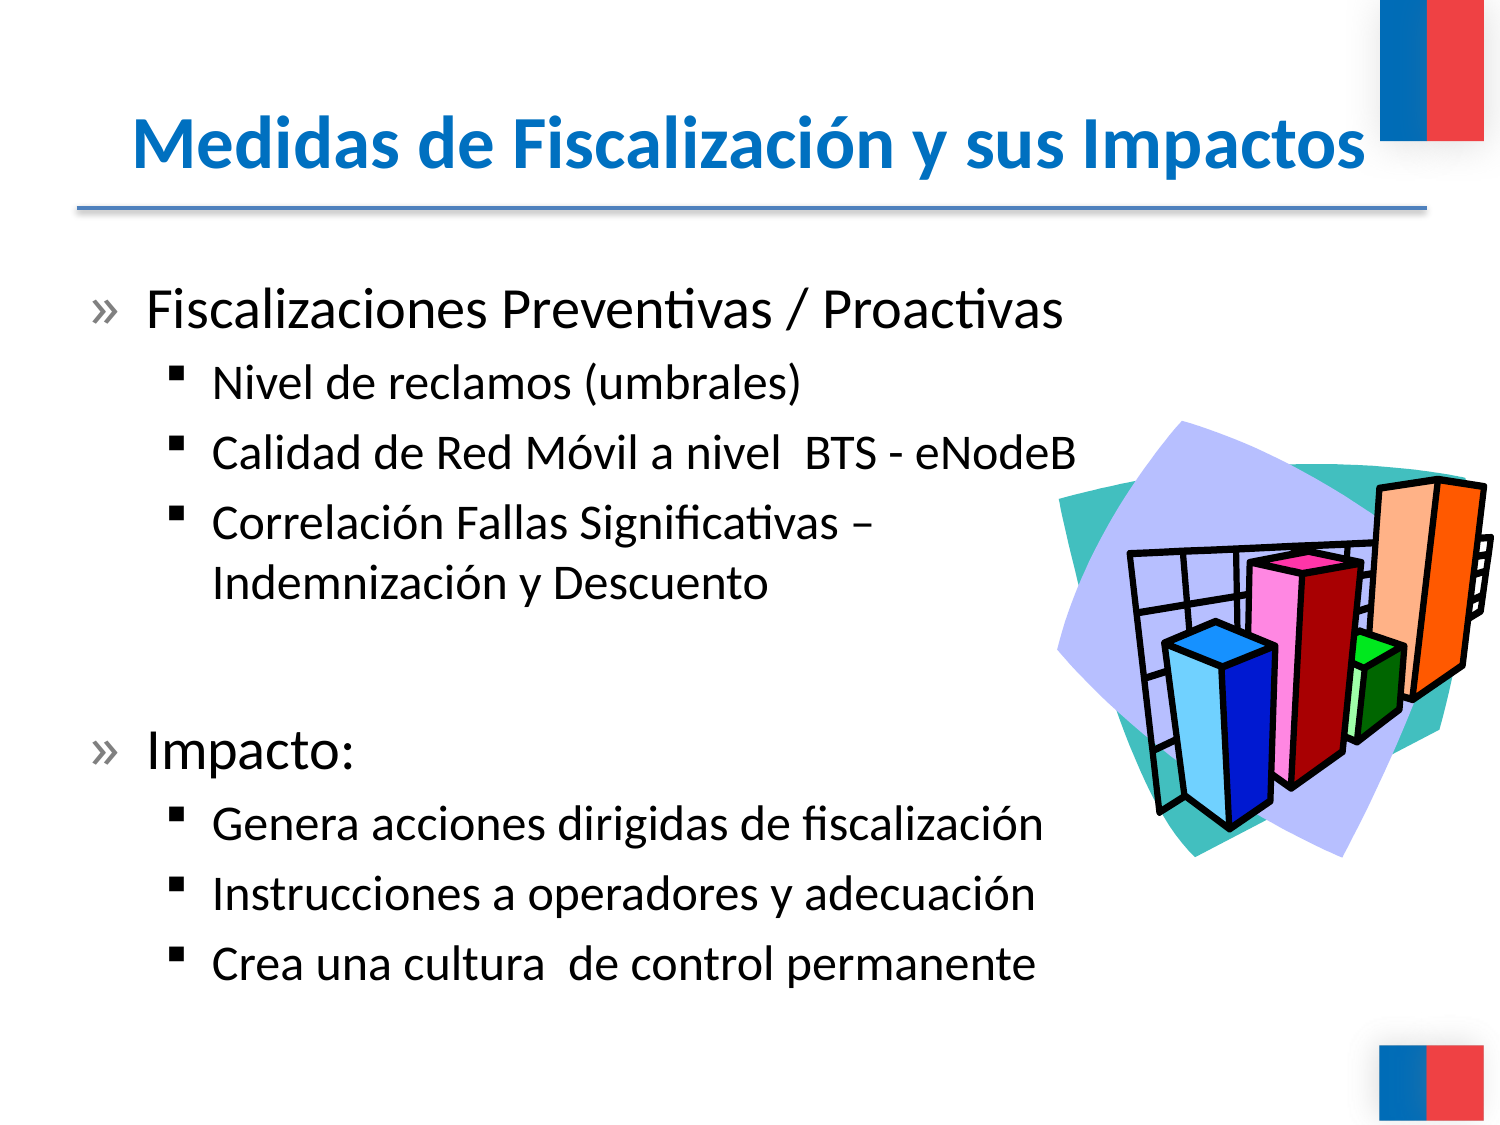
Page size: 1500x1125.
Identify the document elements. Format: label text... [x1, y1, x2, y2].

title Medidas de Fiscalización y sus Impactos [75, 45, 1425, 233]
picture [1056, 420, 1495, 858]
picture [1332, 999, 1500, 1125]
list Fiscalizaciones Preventivas / Proactivas Nivel de reclamos (umbrales) Calidad de Red Móvil a nivel BTS - eNodeB Correlación Fallas Significativas – Indemnización y Descuento Impacto: Genera acciones dirigidas de fiscalización Instrucciones a operadores y adecuación Crea una cultura de control permanente [75, 262, 1140, 1047]
